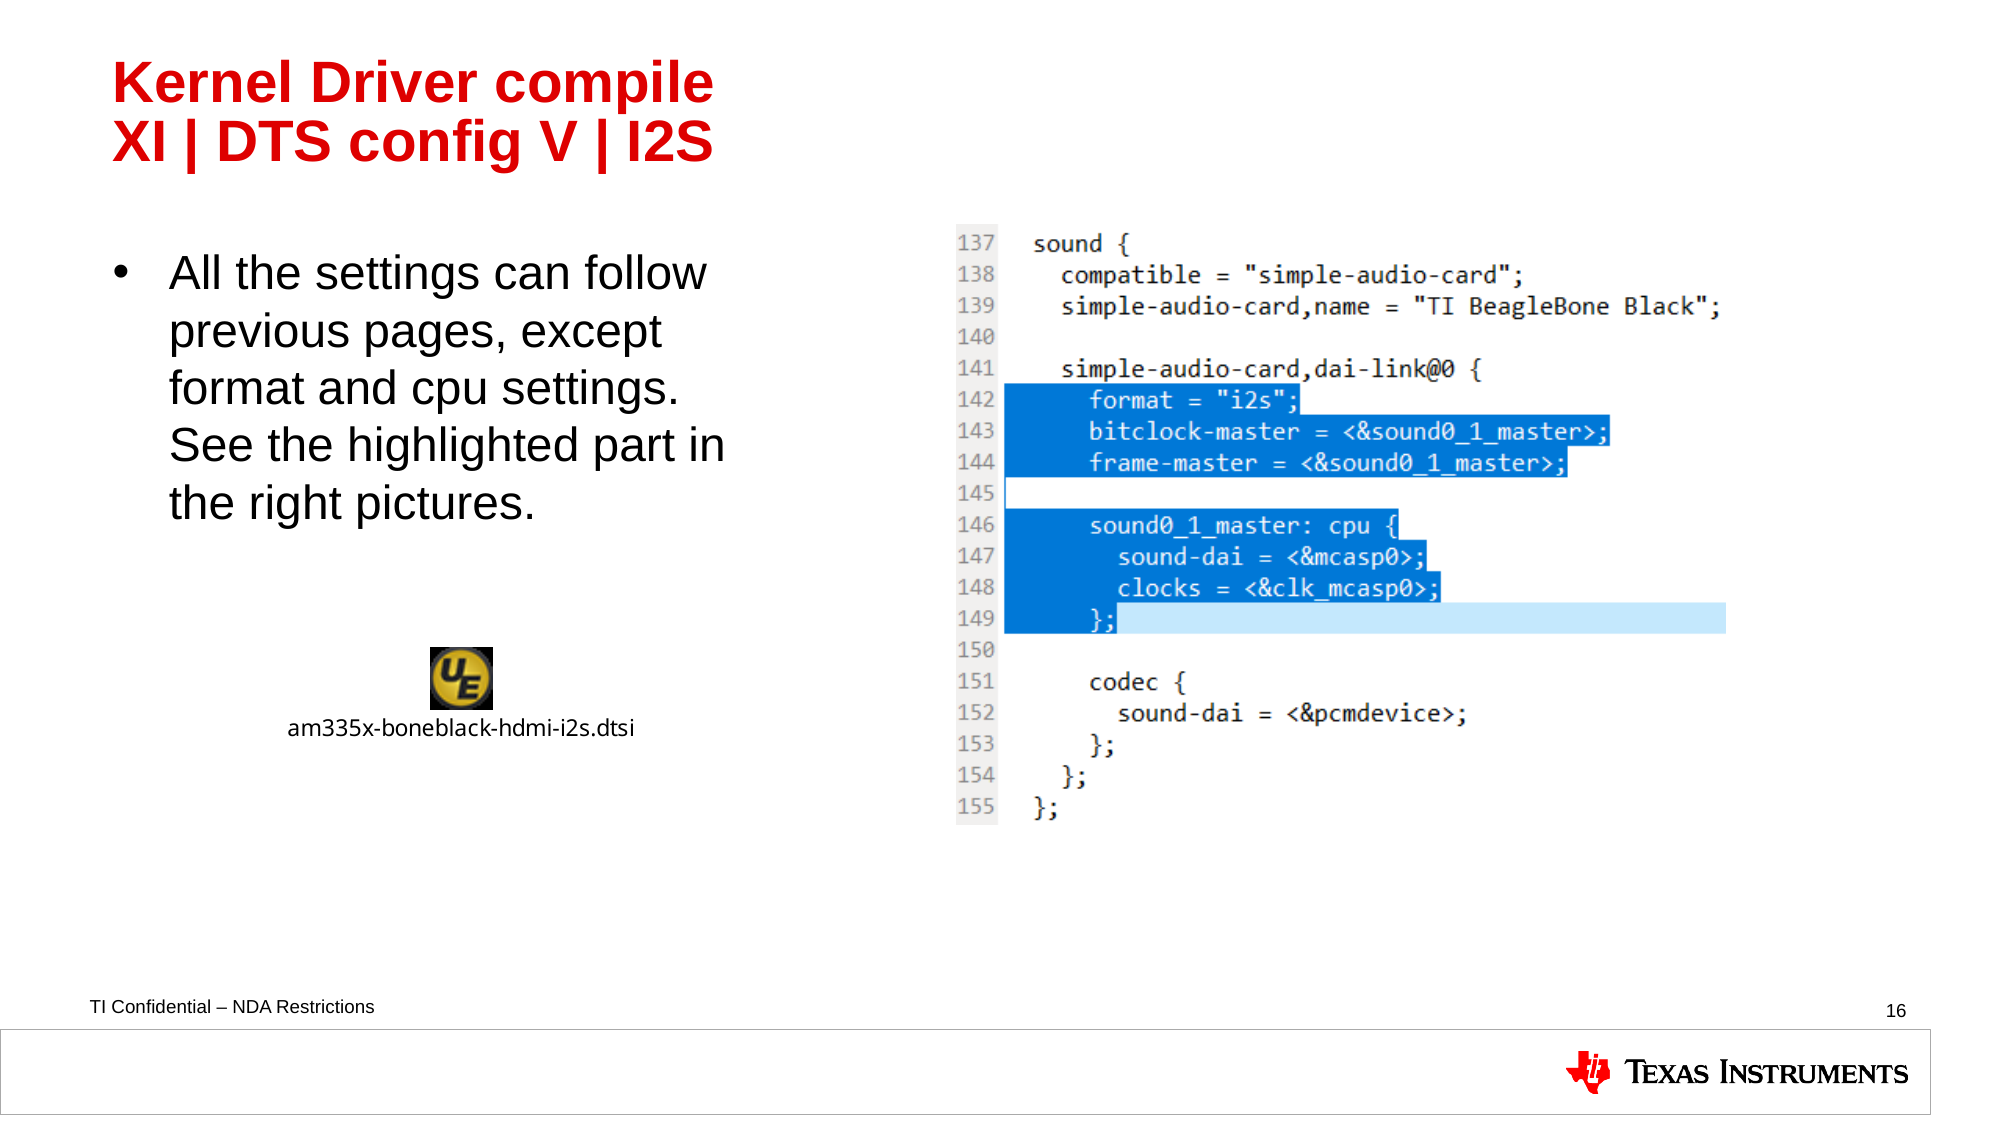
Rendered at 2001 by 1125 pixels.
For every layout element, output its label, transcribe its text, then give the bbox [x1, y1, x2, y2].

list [956, 224, 1726, 826]
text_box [232, 647, 689, 755]
list All the settings can follow previous pages, except format and cpu settings. See the highlighted part in the right pictures. [99, 235, 759, 1006]
picture [1566, 1051, 1908, 1094]
slide_number 16 [1452, 992, 1920, 1027]
title Kernel Driver compile XI | DTS config V | I2S [99, 44, 759, 180]
